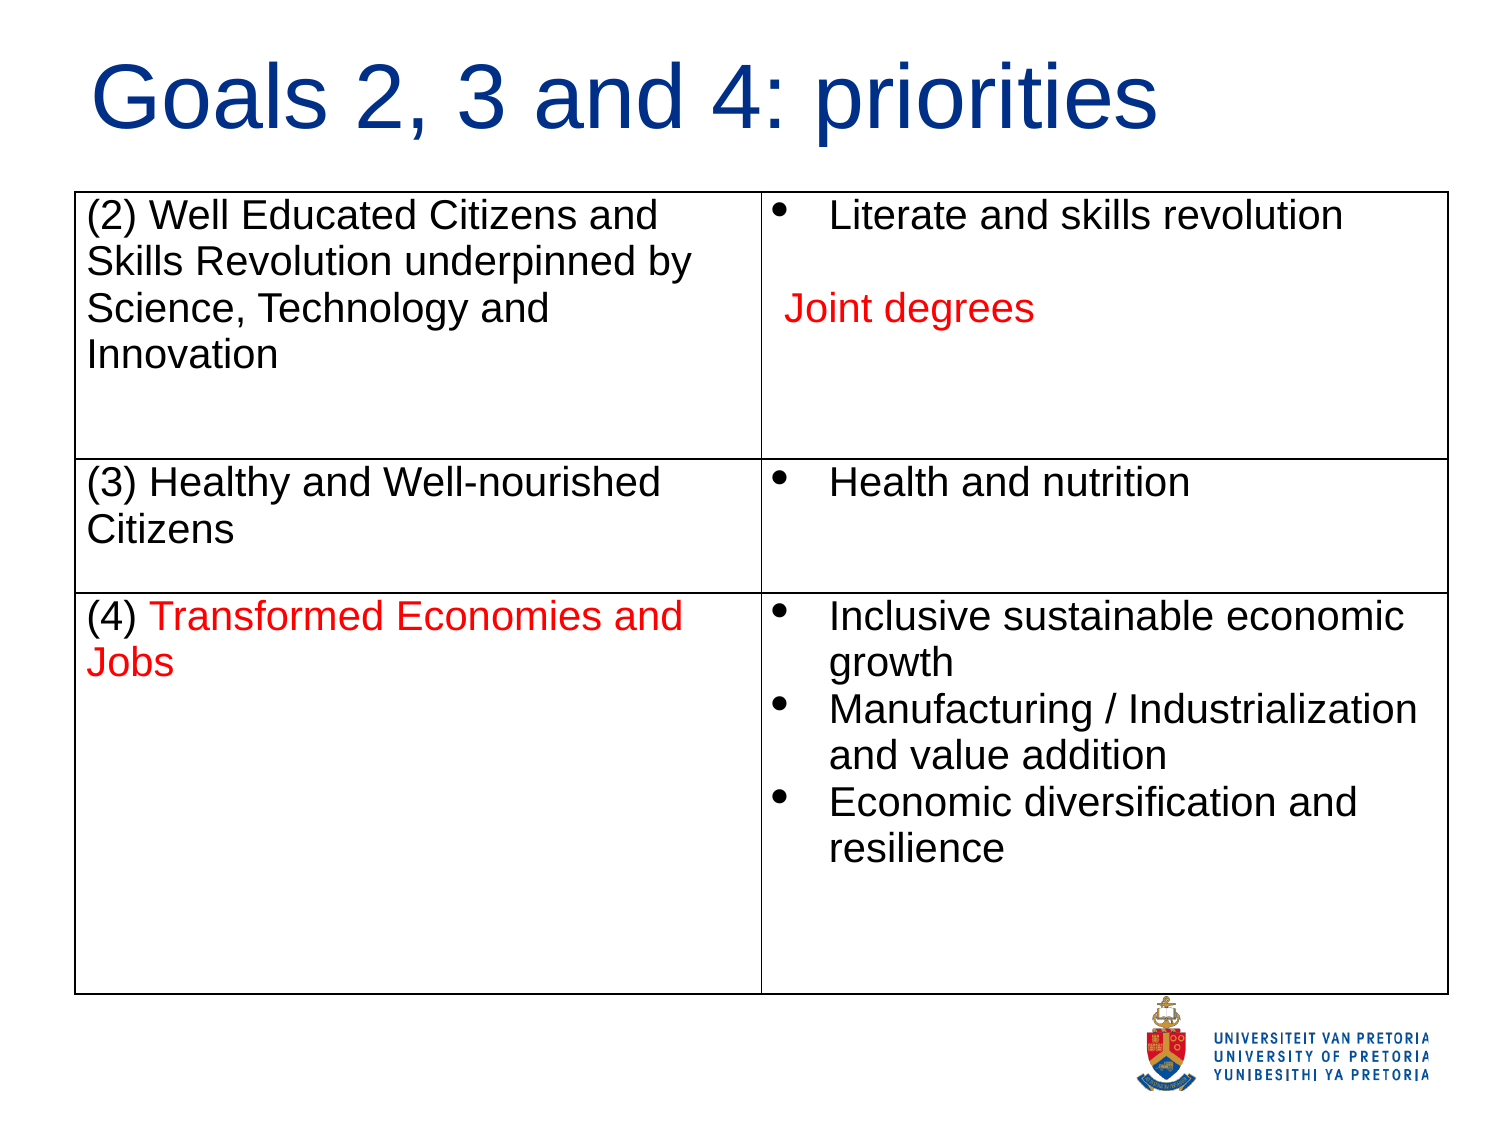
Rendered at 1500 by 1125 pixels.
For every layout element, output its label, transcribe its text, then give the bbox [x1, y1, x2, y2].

table_header (2) Well Educated Citizens and Skills Revolution underpinned by Science, Technology and Innovation [76, 193, 761, 458]
table_cell (4) Transformed Economies and Jobs [76, 594, 761, 993]
table_cell Inclusive sustainable economic growth Manufacturing / Industrialization and value addition Economic diversification and resilience [762, 594, 1447, 993]
title Goals 2, 3 and 4: priorities [75, 16, 1425, 167]
table_cell Health and nutrition [762, 460, 1447, 592]
table_cell (3) Healthy and Well-nourished Citizens [76, 460, 761, 592]
table_header Literate and skills revolution Joint degrees [762, 193, 1447, 458]
